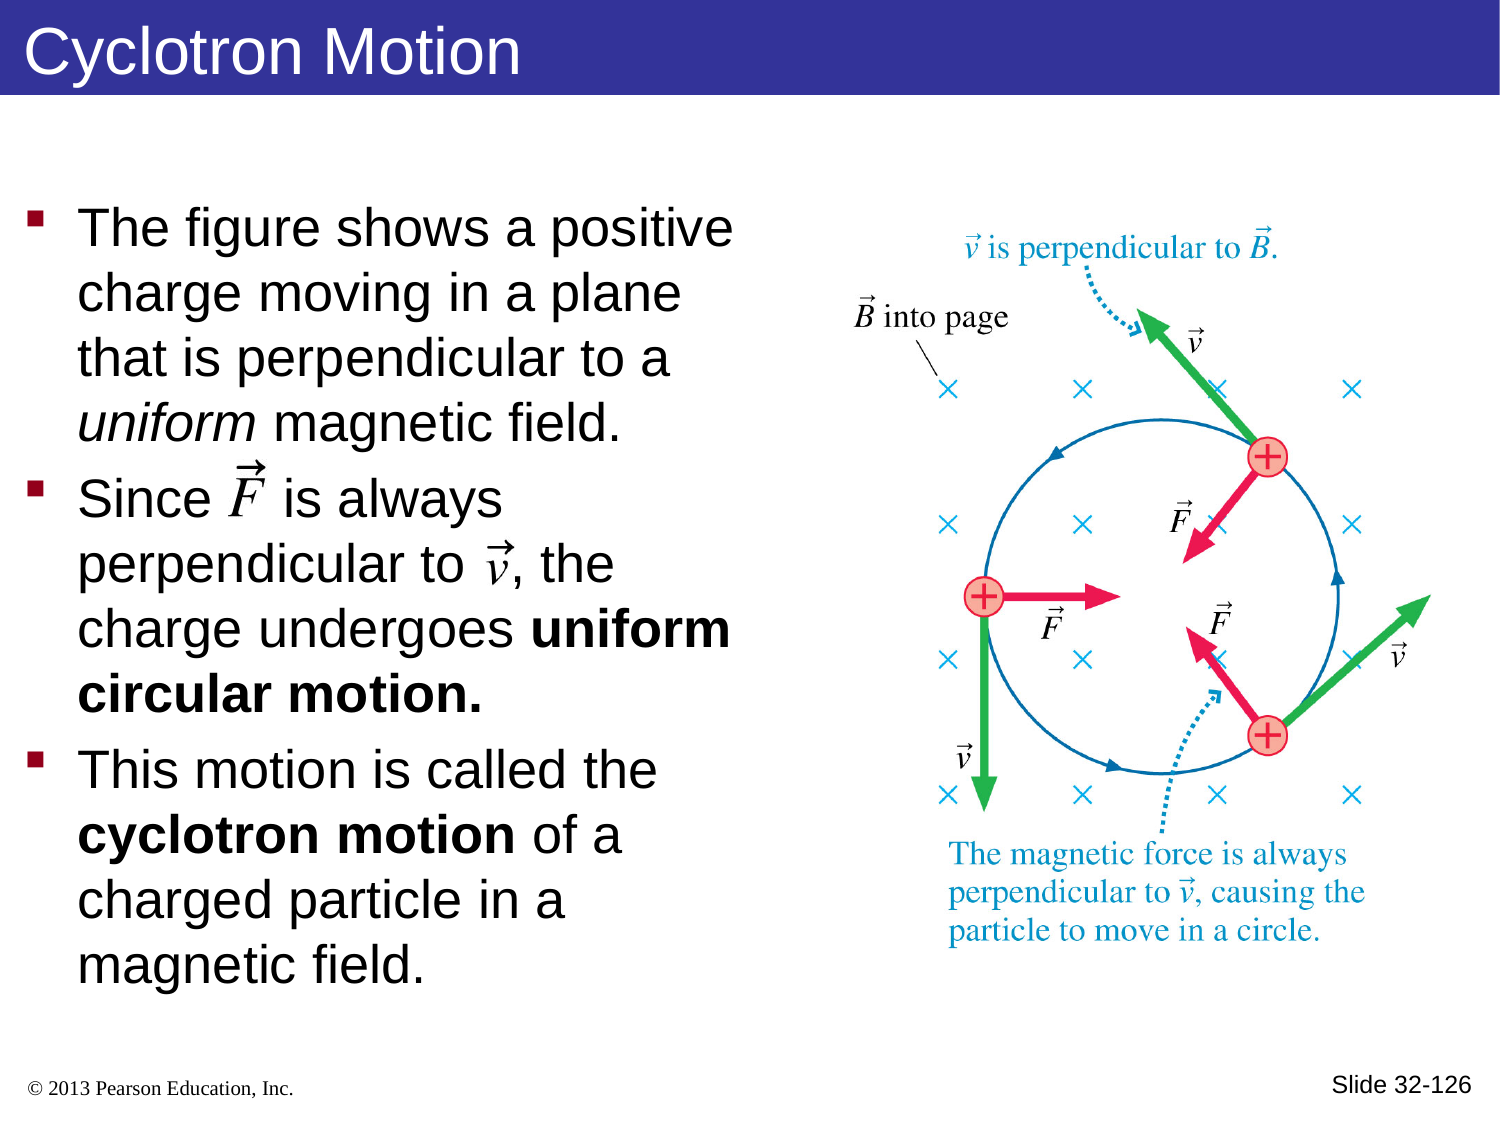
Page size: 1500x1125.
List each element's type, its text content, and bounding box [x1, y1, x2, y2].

picture [849, 221, 1435, 950]
text_box The figure shows a positive charge moving in a plane that is perpendicular to a uniform magnetic field. Since is always perpendicular to , the charge undergoes uniform circular motion. This motion is called the cyclotron motion of a charged particle in a magnetic field. [8, 185, 827, 1002]
picture [485, 536, 515, 586]
text_box Slide 32-126 [1287, 1064, 1488, 1103]
picture [224, 459, 268, 519]
text_box Cyclotron Motion [8, 16, 1475, 80]
